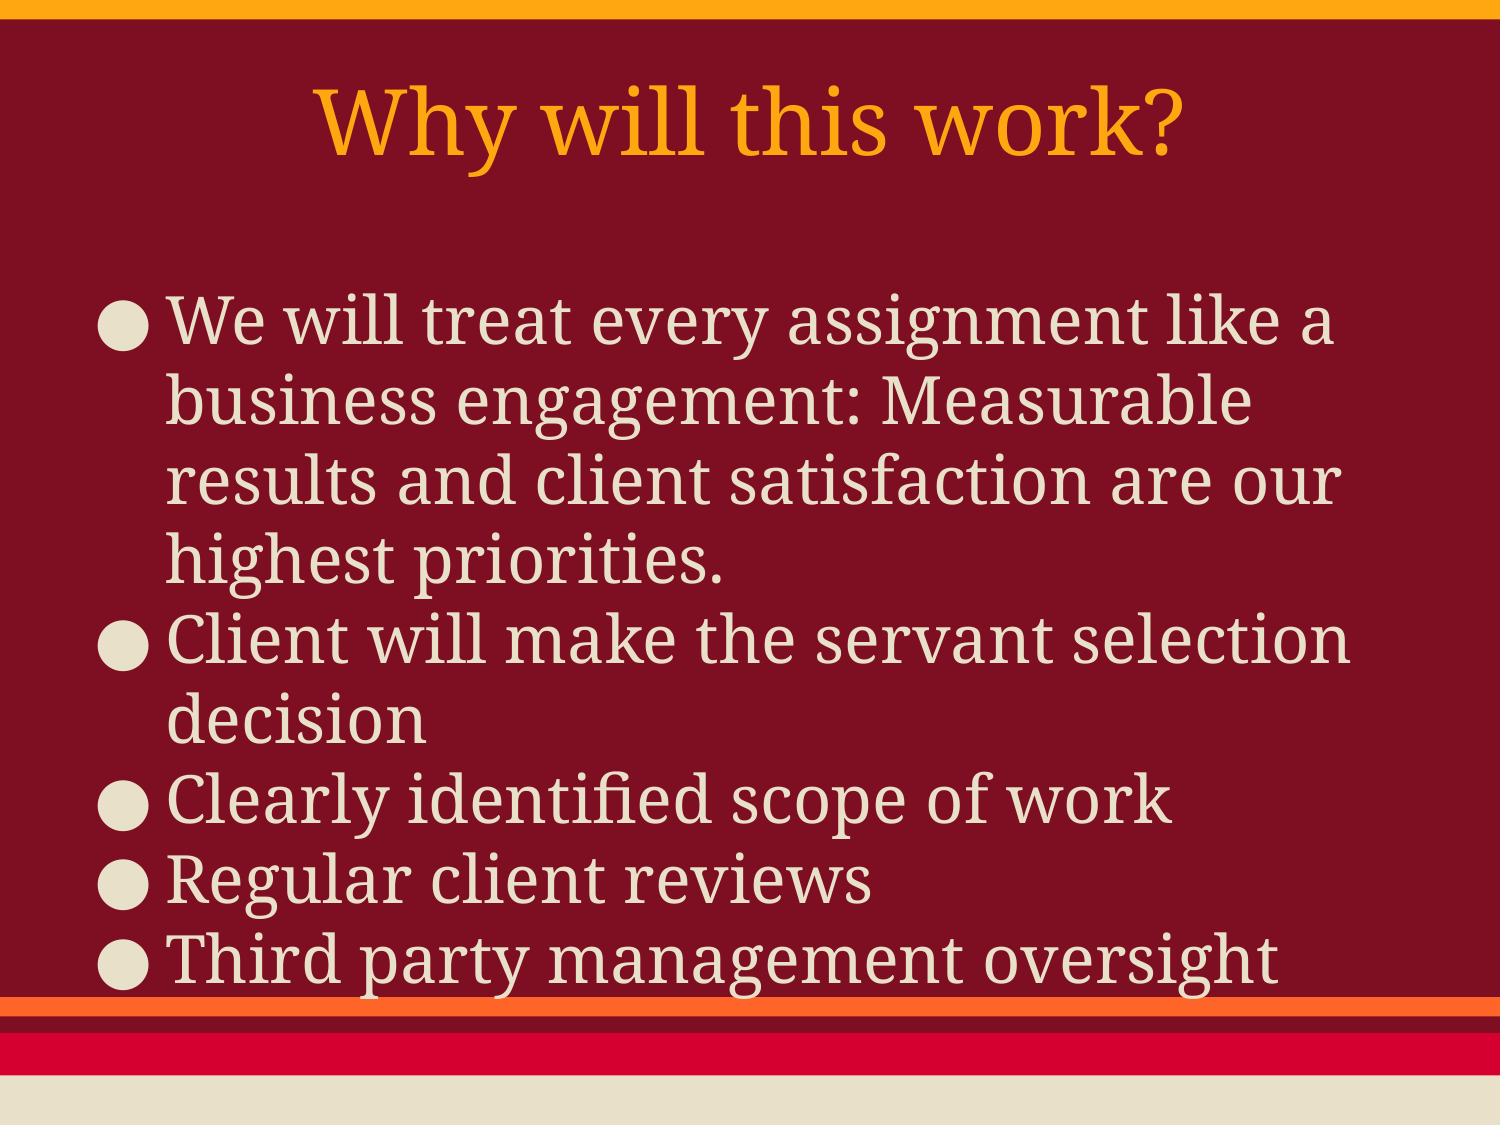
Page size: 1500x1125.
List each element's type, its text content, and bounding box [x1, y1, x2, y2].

title Why will this work? [75, 25, 1425, 213]
list We will treat every assignment like a business engagement: Measurable results and client satisfaction are our highest priorities. Client will make the servant selection decision Clearly identified scope of work Regular client reviews Third party management oversight [75, 262, 1425, 978]
